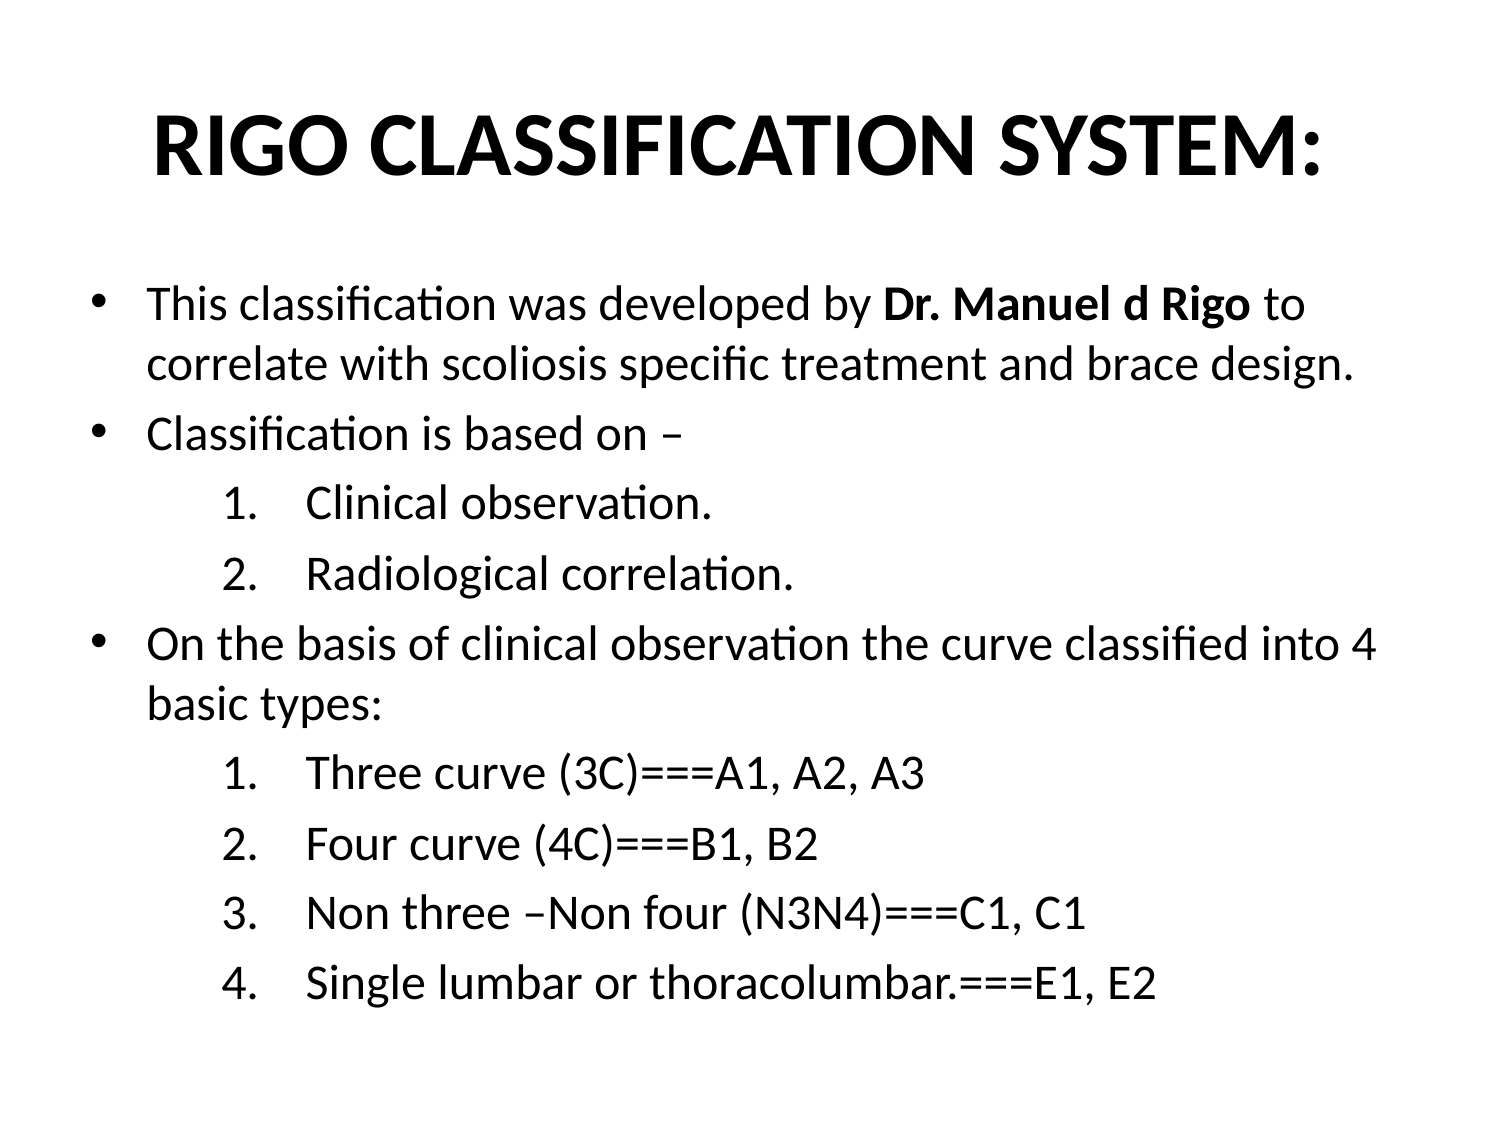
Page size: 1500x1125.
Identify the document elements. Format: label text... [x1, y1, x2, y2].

title RIGO CLASSIFICATION SYSTEM: [75, 45, 1425, 233]
list This classification was developed by Dr. Manuel d Rigo to correlate with scoliosis specific treatment and brace design. Classification is based on – Clinical observation. Radiological correlation. On the basis of clinical observation the curve classified into 4 basic types: Three curve (3C)===A1, A2, A3 Four curve (4C)===B1, B2 Non three –Non four (N3N4)===C1, C1 Single lumbar or thoracolumbar.===E1, E2 [75, 262, 1425, 1005]
